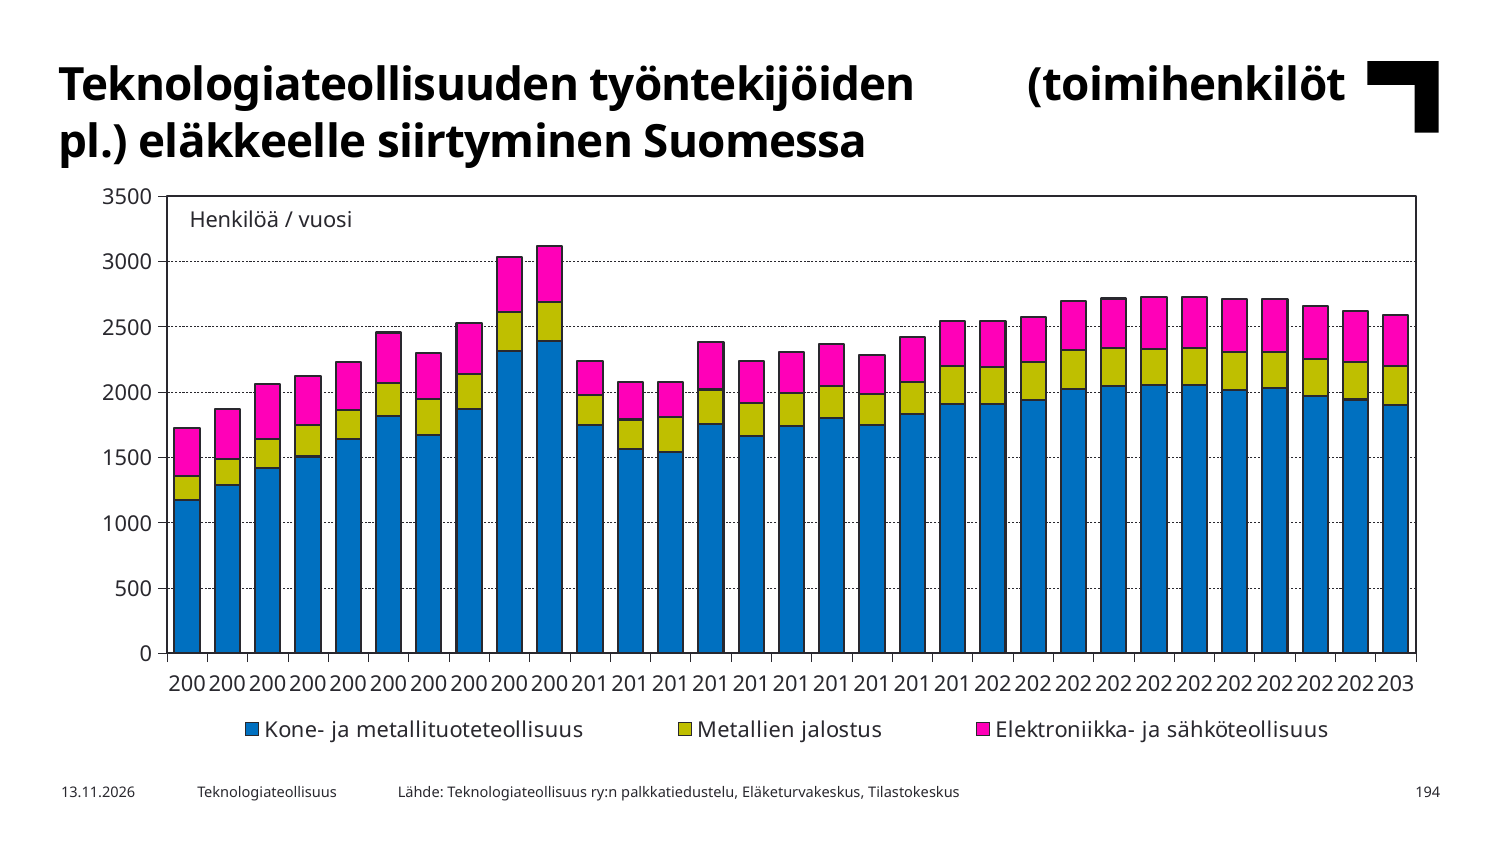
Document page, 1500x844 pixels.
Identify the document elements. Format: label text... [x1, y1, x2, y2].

list Lähde: Teknologiateollisuus ry:n palkkatiedustelu, Eläketurvakeskus, Tilastokeskus [382, 775, 1069, 826]
footer Teknologiateollisuus [182, 775, 382, 803]
list Teknologiateollisuuden työntekijöiden (toimihenkilöt pl.) eläkkeelle siirtyminen Suomessa [41, 46, 1388, 153]
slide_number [46, 775, 182, 803]
chart [62, 180, 1440, 763]
slide_number 194 [1313, 775, 1456, 803]
